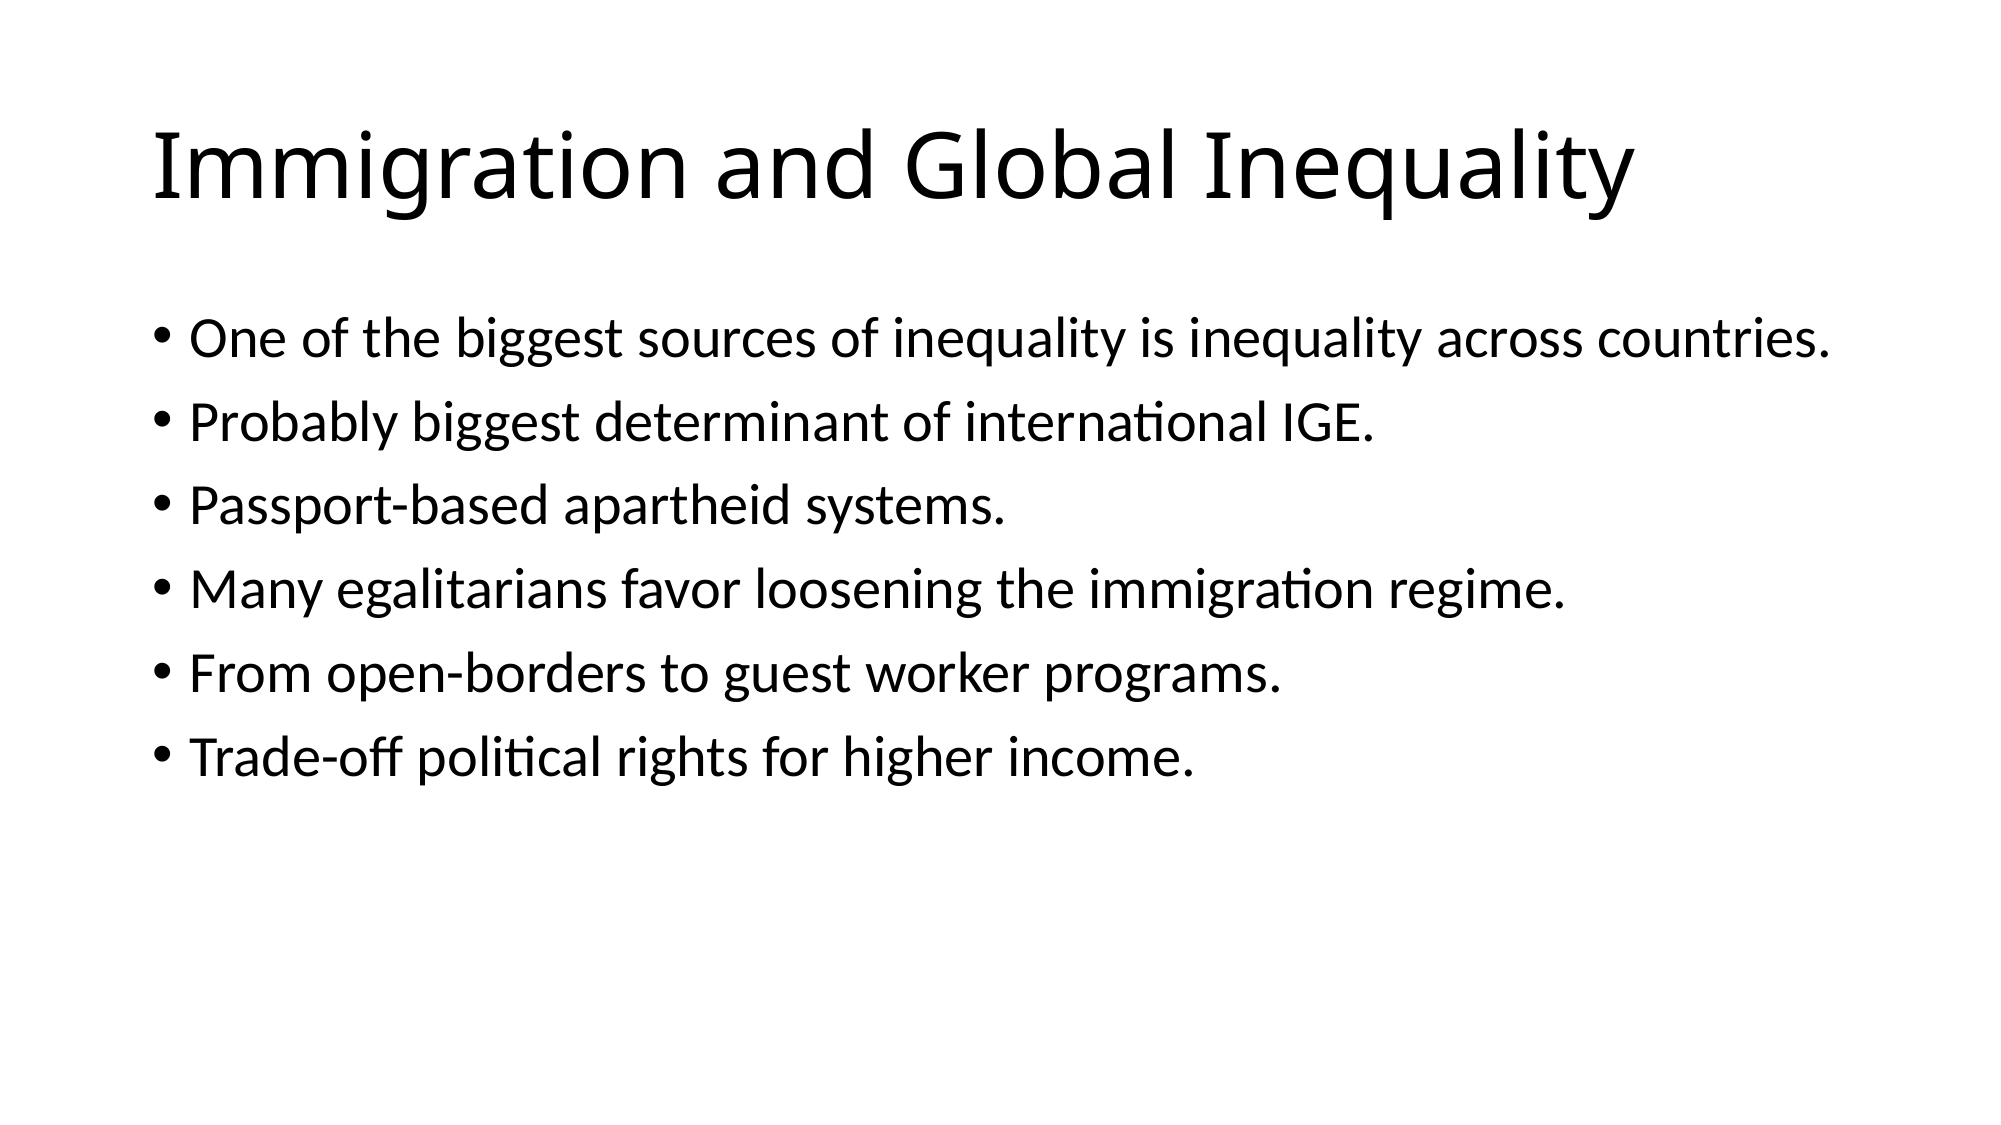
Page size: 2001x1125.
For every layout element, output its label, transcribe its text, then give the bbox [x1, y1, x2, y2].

title Immigration and Global Inequality [137, 59, 1863, 278]
list One of the biggest sources of inequality is inequality across countries. Probably biggest determinant of international IGE. Passport-based apartheid systems. Many egalitarians favor loosening the immigration regime. From open-borders to guest worker programs. Trade-off political rights for higher income. [137, 299, 1863, 1014]
